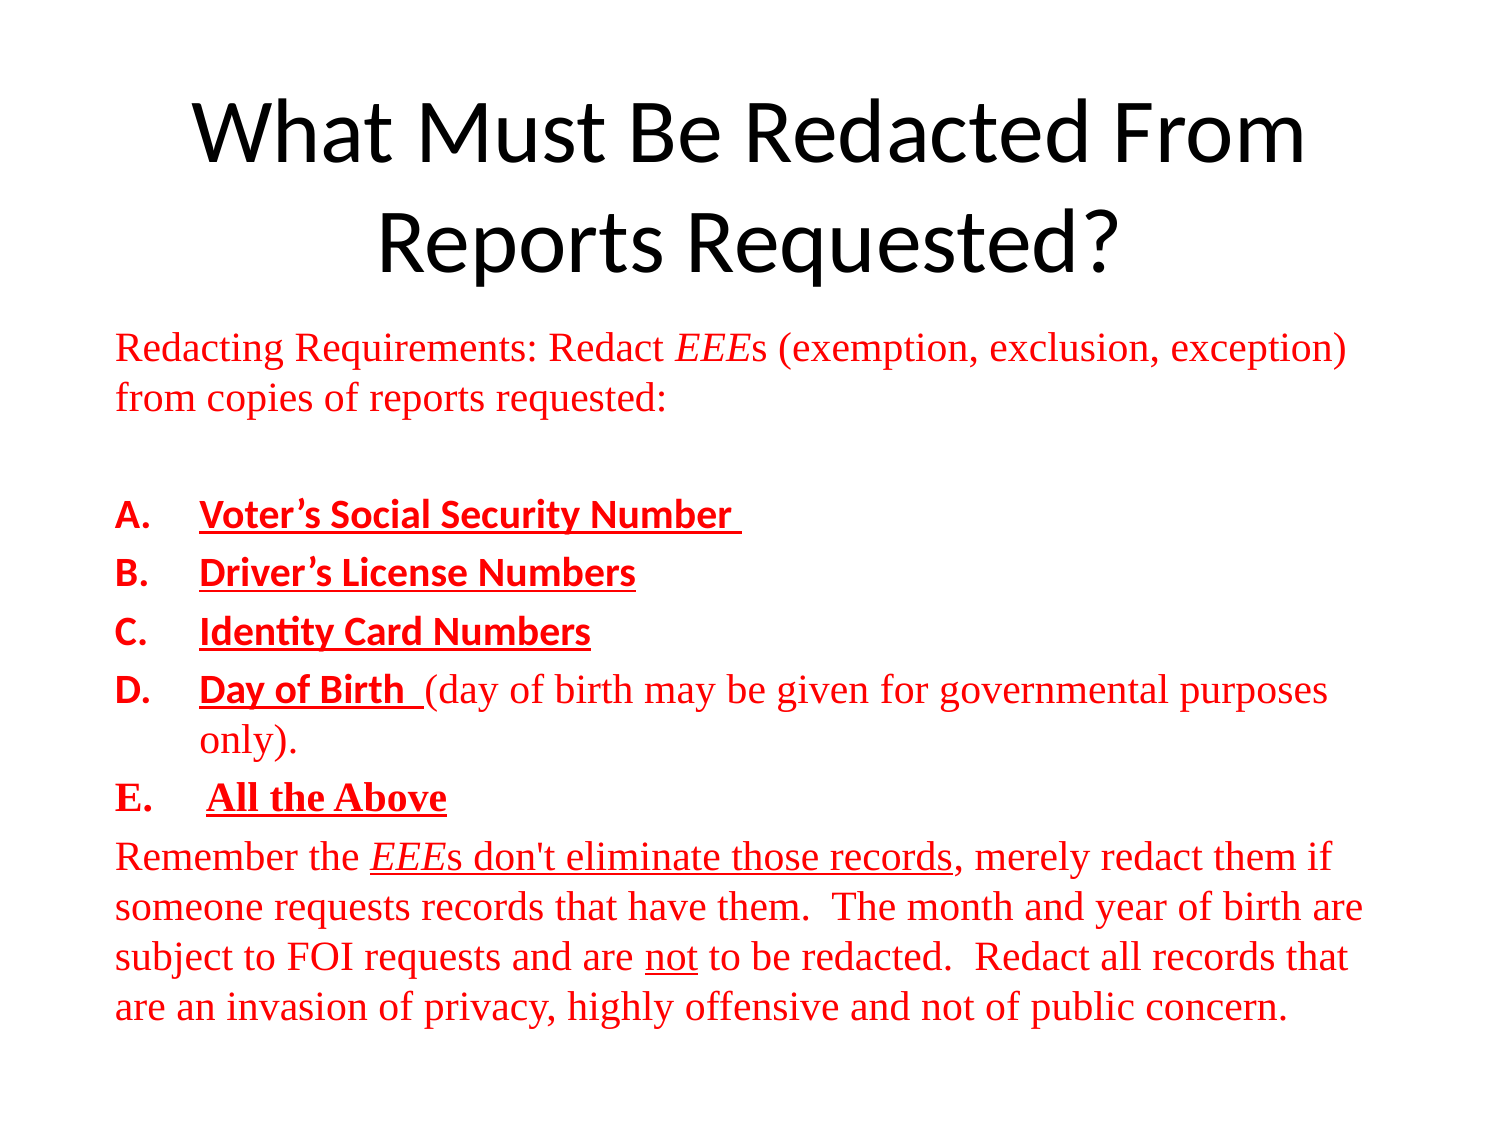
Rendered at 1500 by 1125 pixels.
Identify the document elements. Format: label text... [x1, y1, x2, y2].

title What Must Be Redacted From Reports Requested? [74, 87, 1426, 276]
list Redacting Requirements: Redact EEEs (exemption, exclusion, exception) from copies of reports requested: Voter’s Social Security Number Driver’s License Numbers Identity Card Numbers Day of Birth (day of birth may be given for governmental purposes only). E. All the Above Remember the EEEs don't eliminate those records, merely redact them if someone requests records that have them. The month and year of birth are subject to FOI requests and are not to be redacted. Redact all records that are an invasion of privacy, highly offensive and not of public concern. [99, 312, 1401, 1125]
